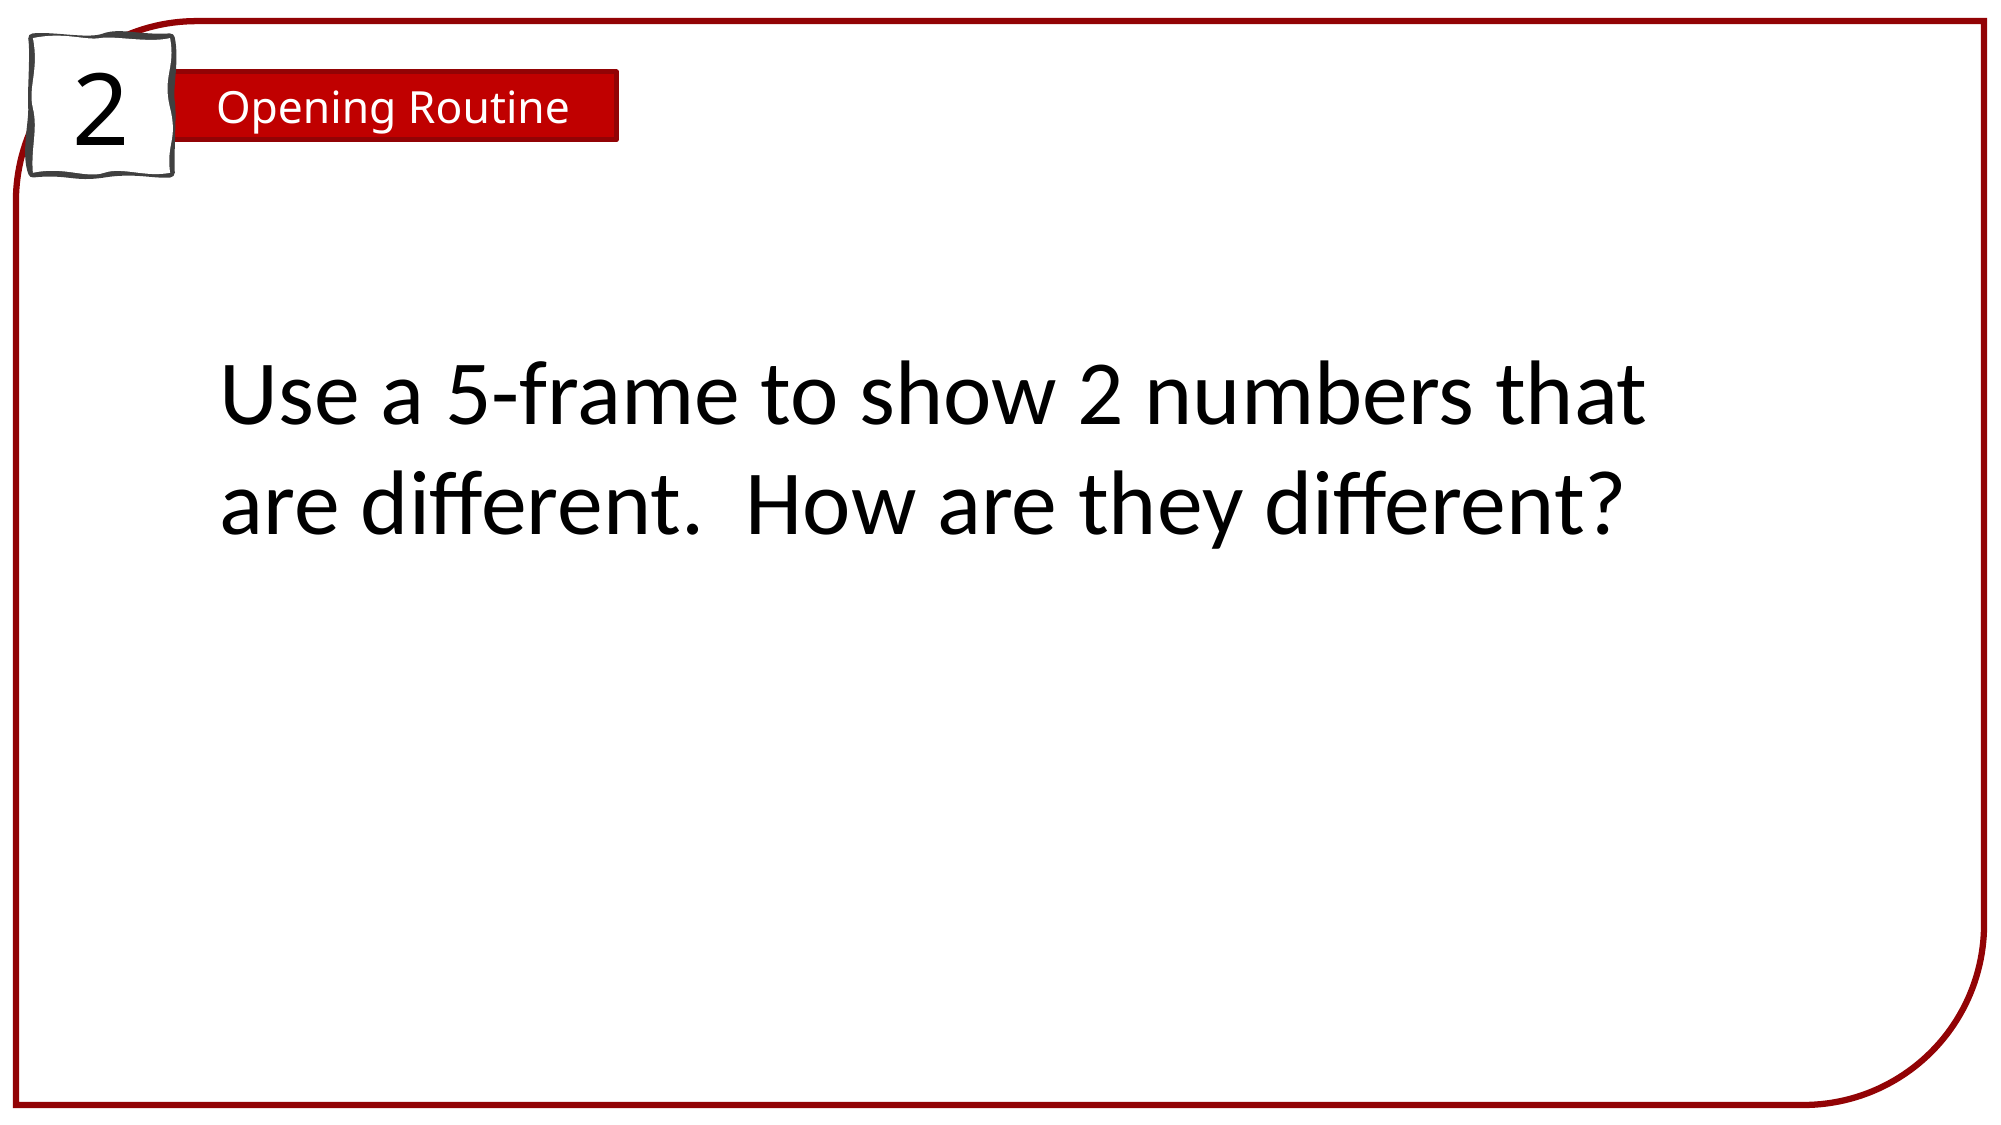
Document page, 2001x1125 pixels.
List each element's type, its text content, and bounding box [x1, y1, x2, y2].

text_box 2 [29, 35, 173, 175]
text_box Opening Routine [170, 71, 617, 140]
text_box [14, 20, 1986, 1107]
